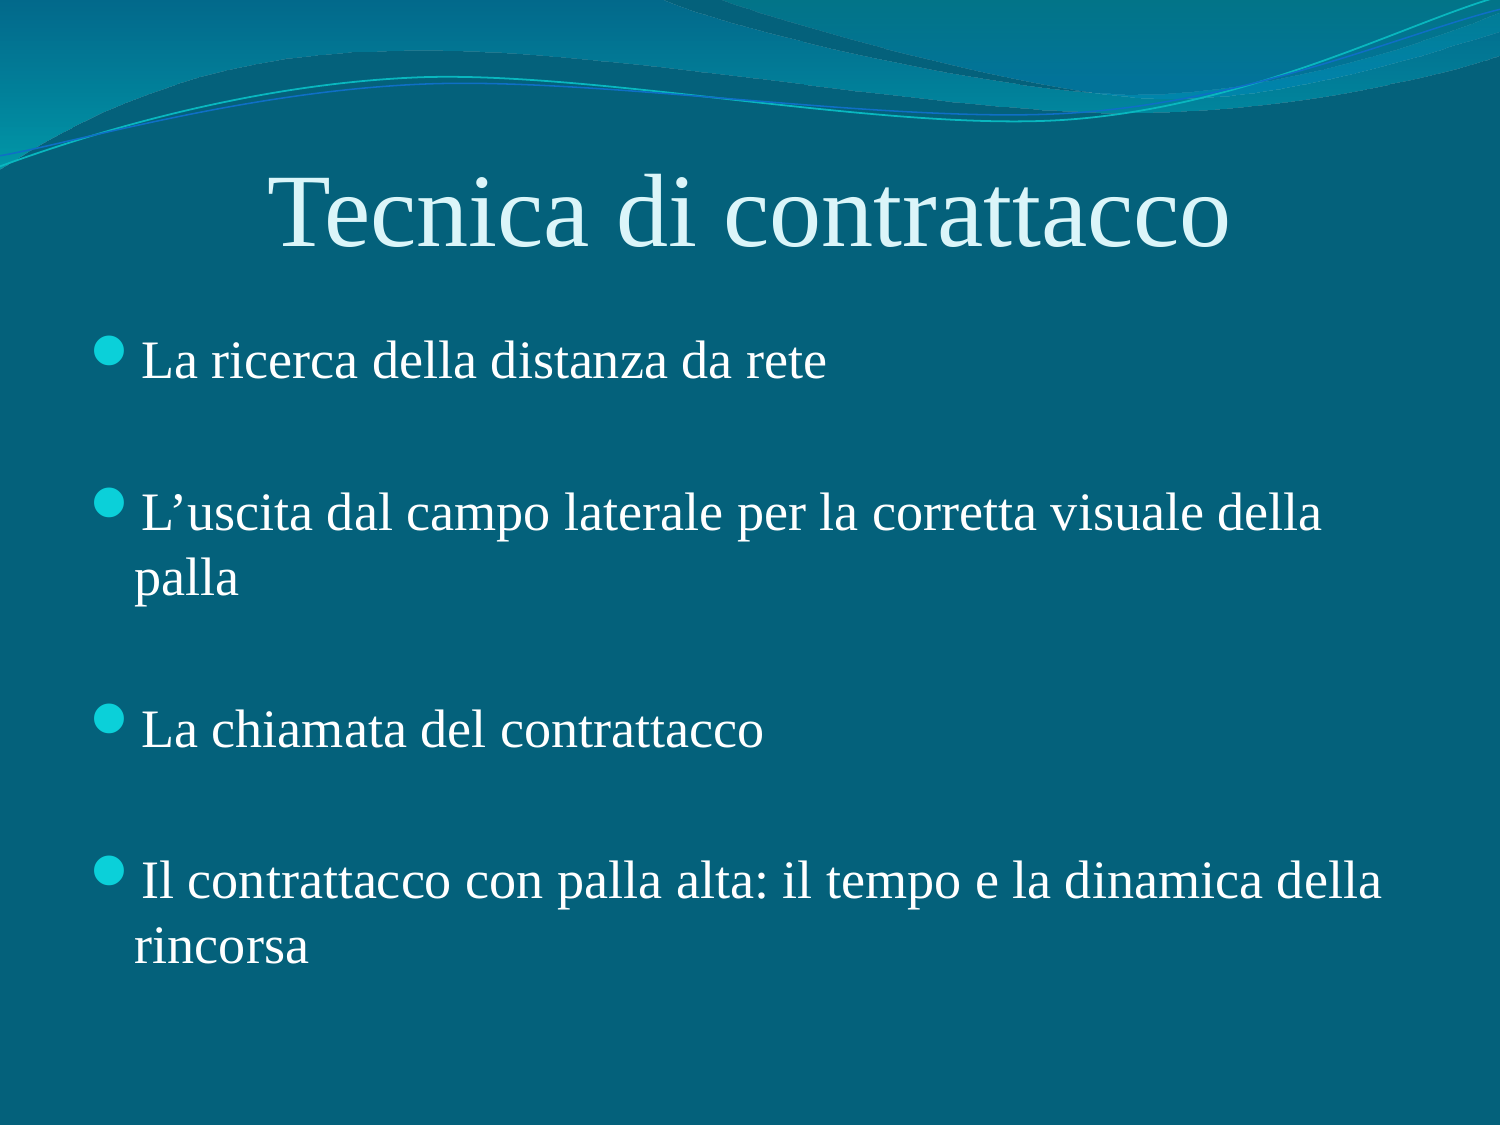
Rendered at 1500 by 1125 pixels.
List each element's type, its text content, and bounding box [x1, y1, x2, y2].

title Tecnica di contrattacco [76, 115, 1425, 268]
list La ricerca della distanza da rete L’uscita dal campo laterale per la corretta visuale della palla La chiamata del contrattacco Il contrattacco con palla alta: il tempo e la dinamica della rincorsa [75, 317, 1425, 1038]
